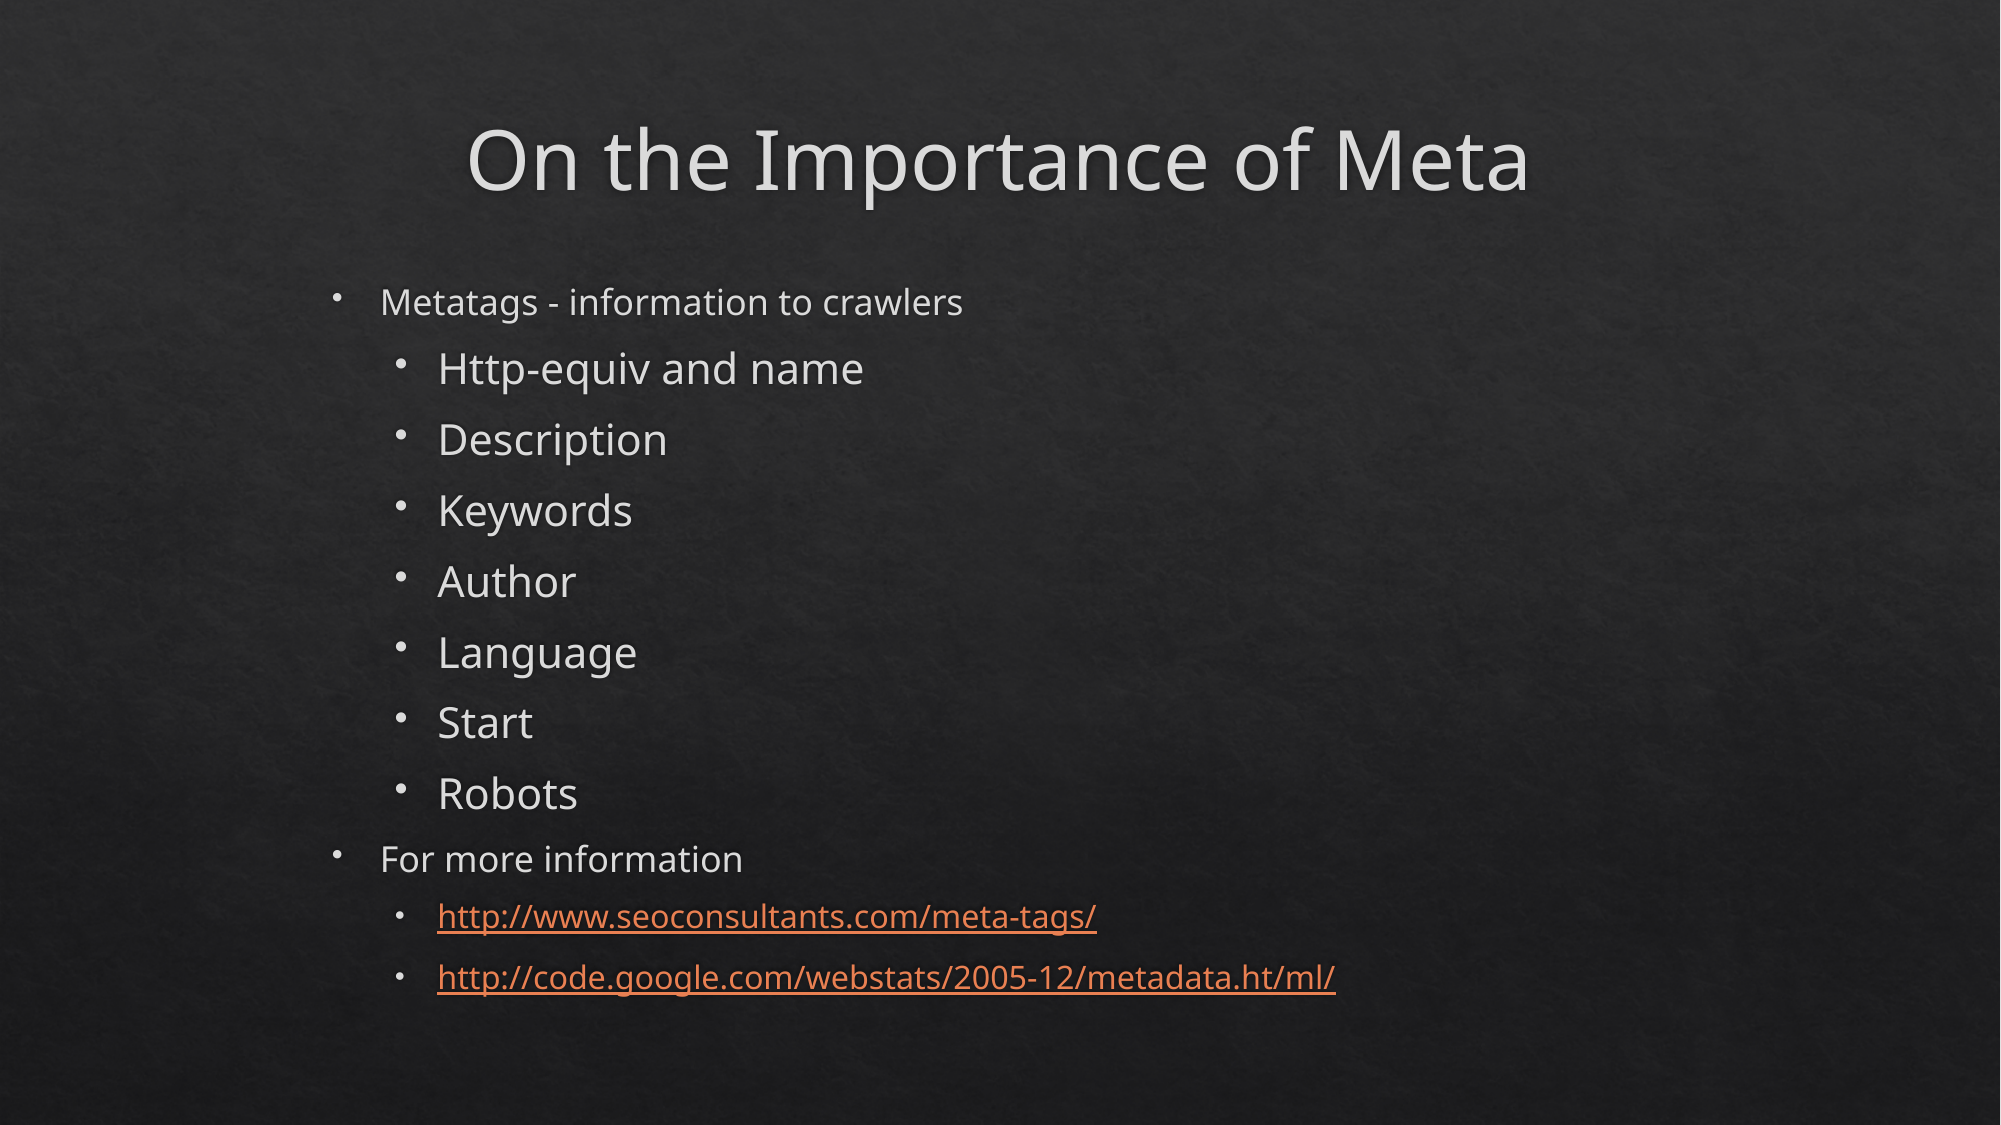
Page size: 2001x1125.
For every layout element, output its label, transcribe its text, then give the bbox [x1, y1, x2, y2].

text_box [312, 237, 1688, 975]
list Metatags - information to crawlers Http-equiv and name Description Keywords Author Language Start Robots For more information http://www.seoconsultants.com/meta-tags/ http://code.google.com/webstats/2005-12/metadata.ht/ml/ [312, 271, 1725, 1010]
title On the Importance of Meta [149, 99, 1849, 260]
